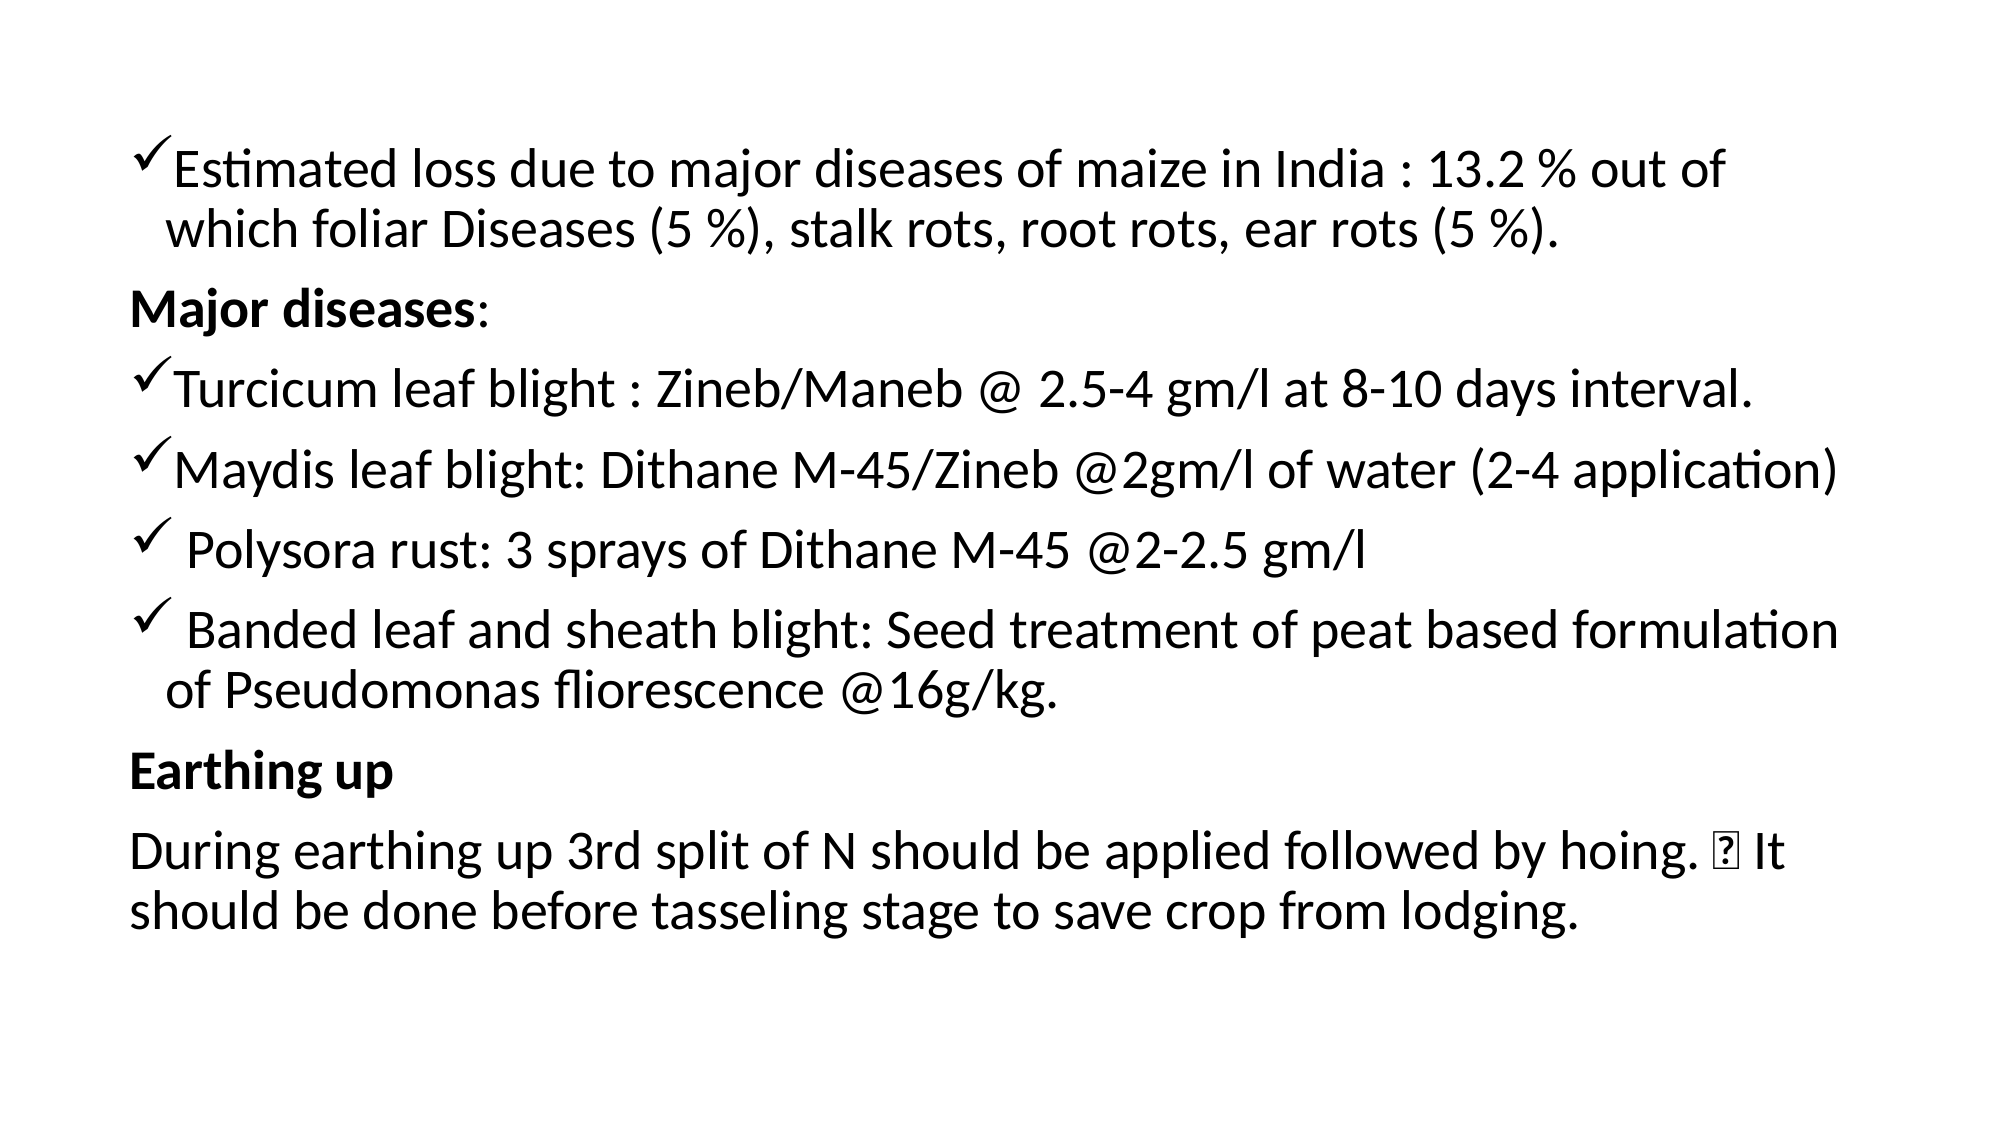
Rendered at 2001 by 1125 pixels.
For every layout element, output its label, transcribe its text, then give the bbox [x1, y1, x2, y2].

list Estimated loss due to major diseases of maize in India : 13.2 % out of which foliar Diseases (5 %), stalk rots, root rots, ear rots (5 %). Major diseases: Turcicum leaf blight : Zineb/Maneb @ 2.5-4 gm/l at 8-10 days interval. Maydis leaf blight: Dithane M-45/Zineb @2gm/l of water (2-4 application) Polysora rust: 3 sprays of Dithane M-45 @2-2.5 gm/l Banded leaf and sheath blight: Seed treatment of peat based formulation of Pseudomonas fliorescence @16g/kg. Earthing up During earthing up 3rd split of N should be applied followed by hoing.  It should be done before tasseling stage to save crop from lodging. [114, 131, 1863, 1014]
